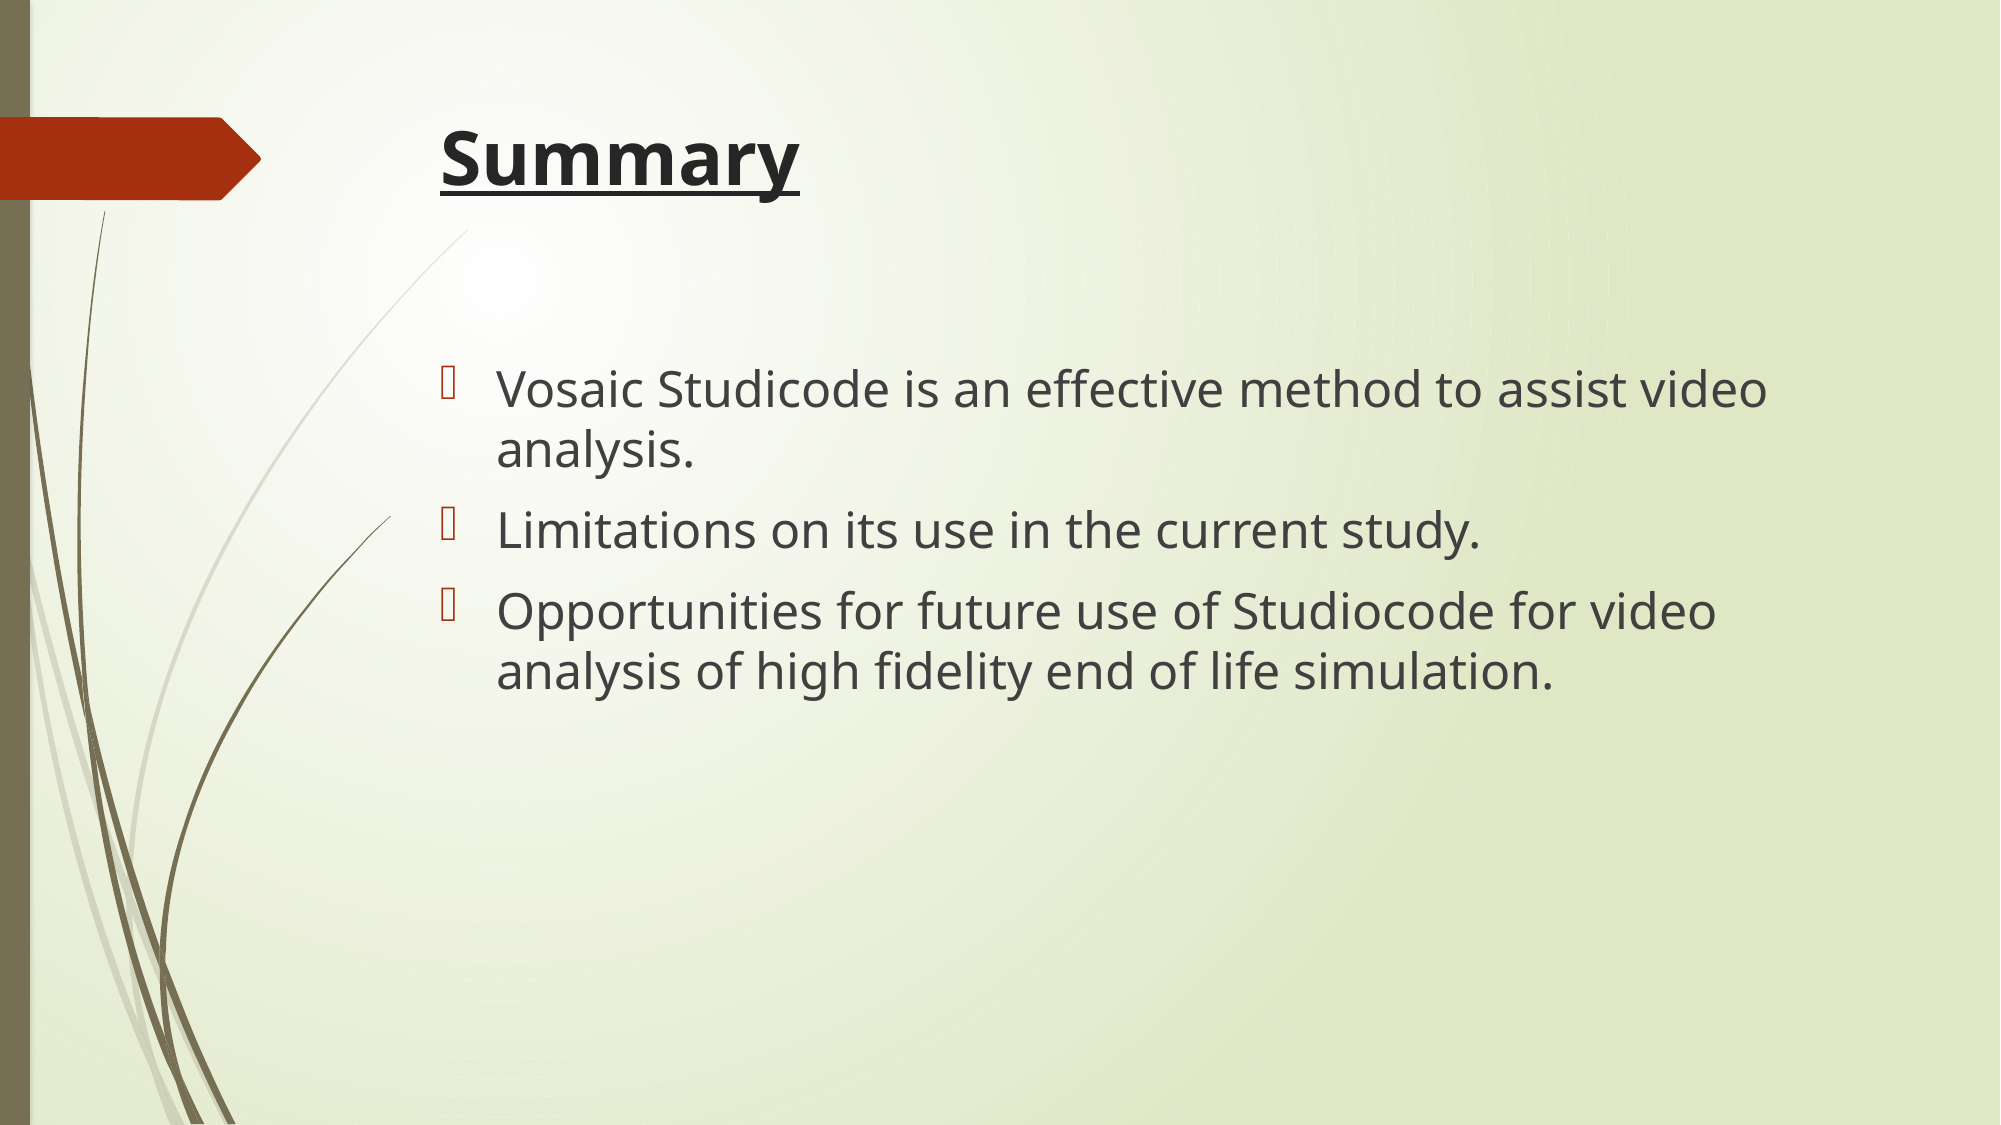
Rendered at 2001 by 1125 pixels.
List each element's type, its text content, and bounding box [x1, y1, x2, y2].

title Summary [425, 102, 1888, 313]
list Vosaic Studicode is an effective method to assist video analysis. Limitations on its use in the current study. Opportunities for future use of Studiocode for video analysis of high fidelity end of life simulation. [424, 350, 1888, 970]
